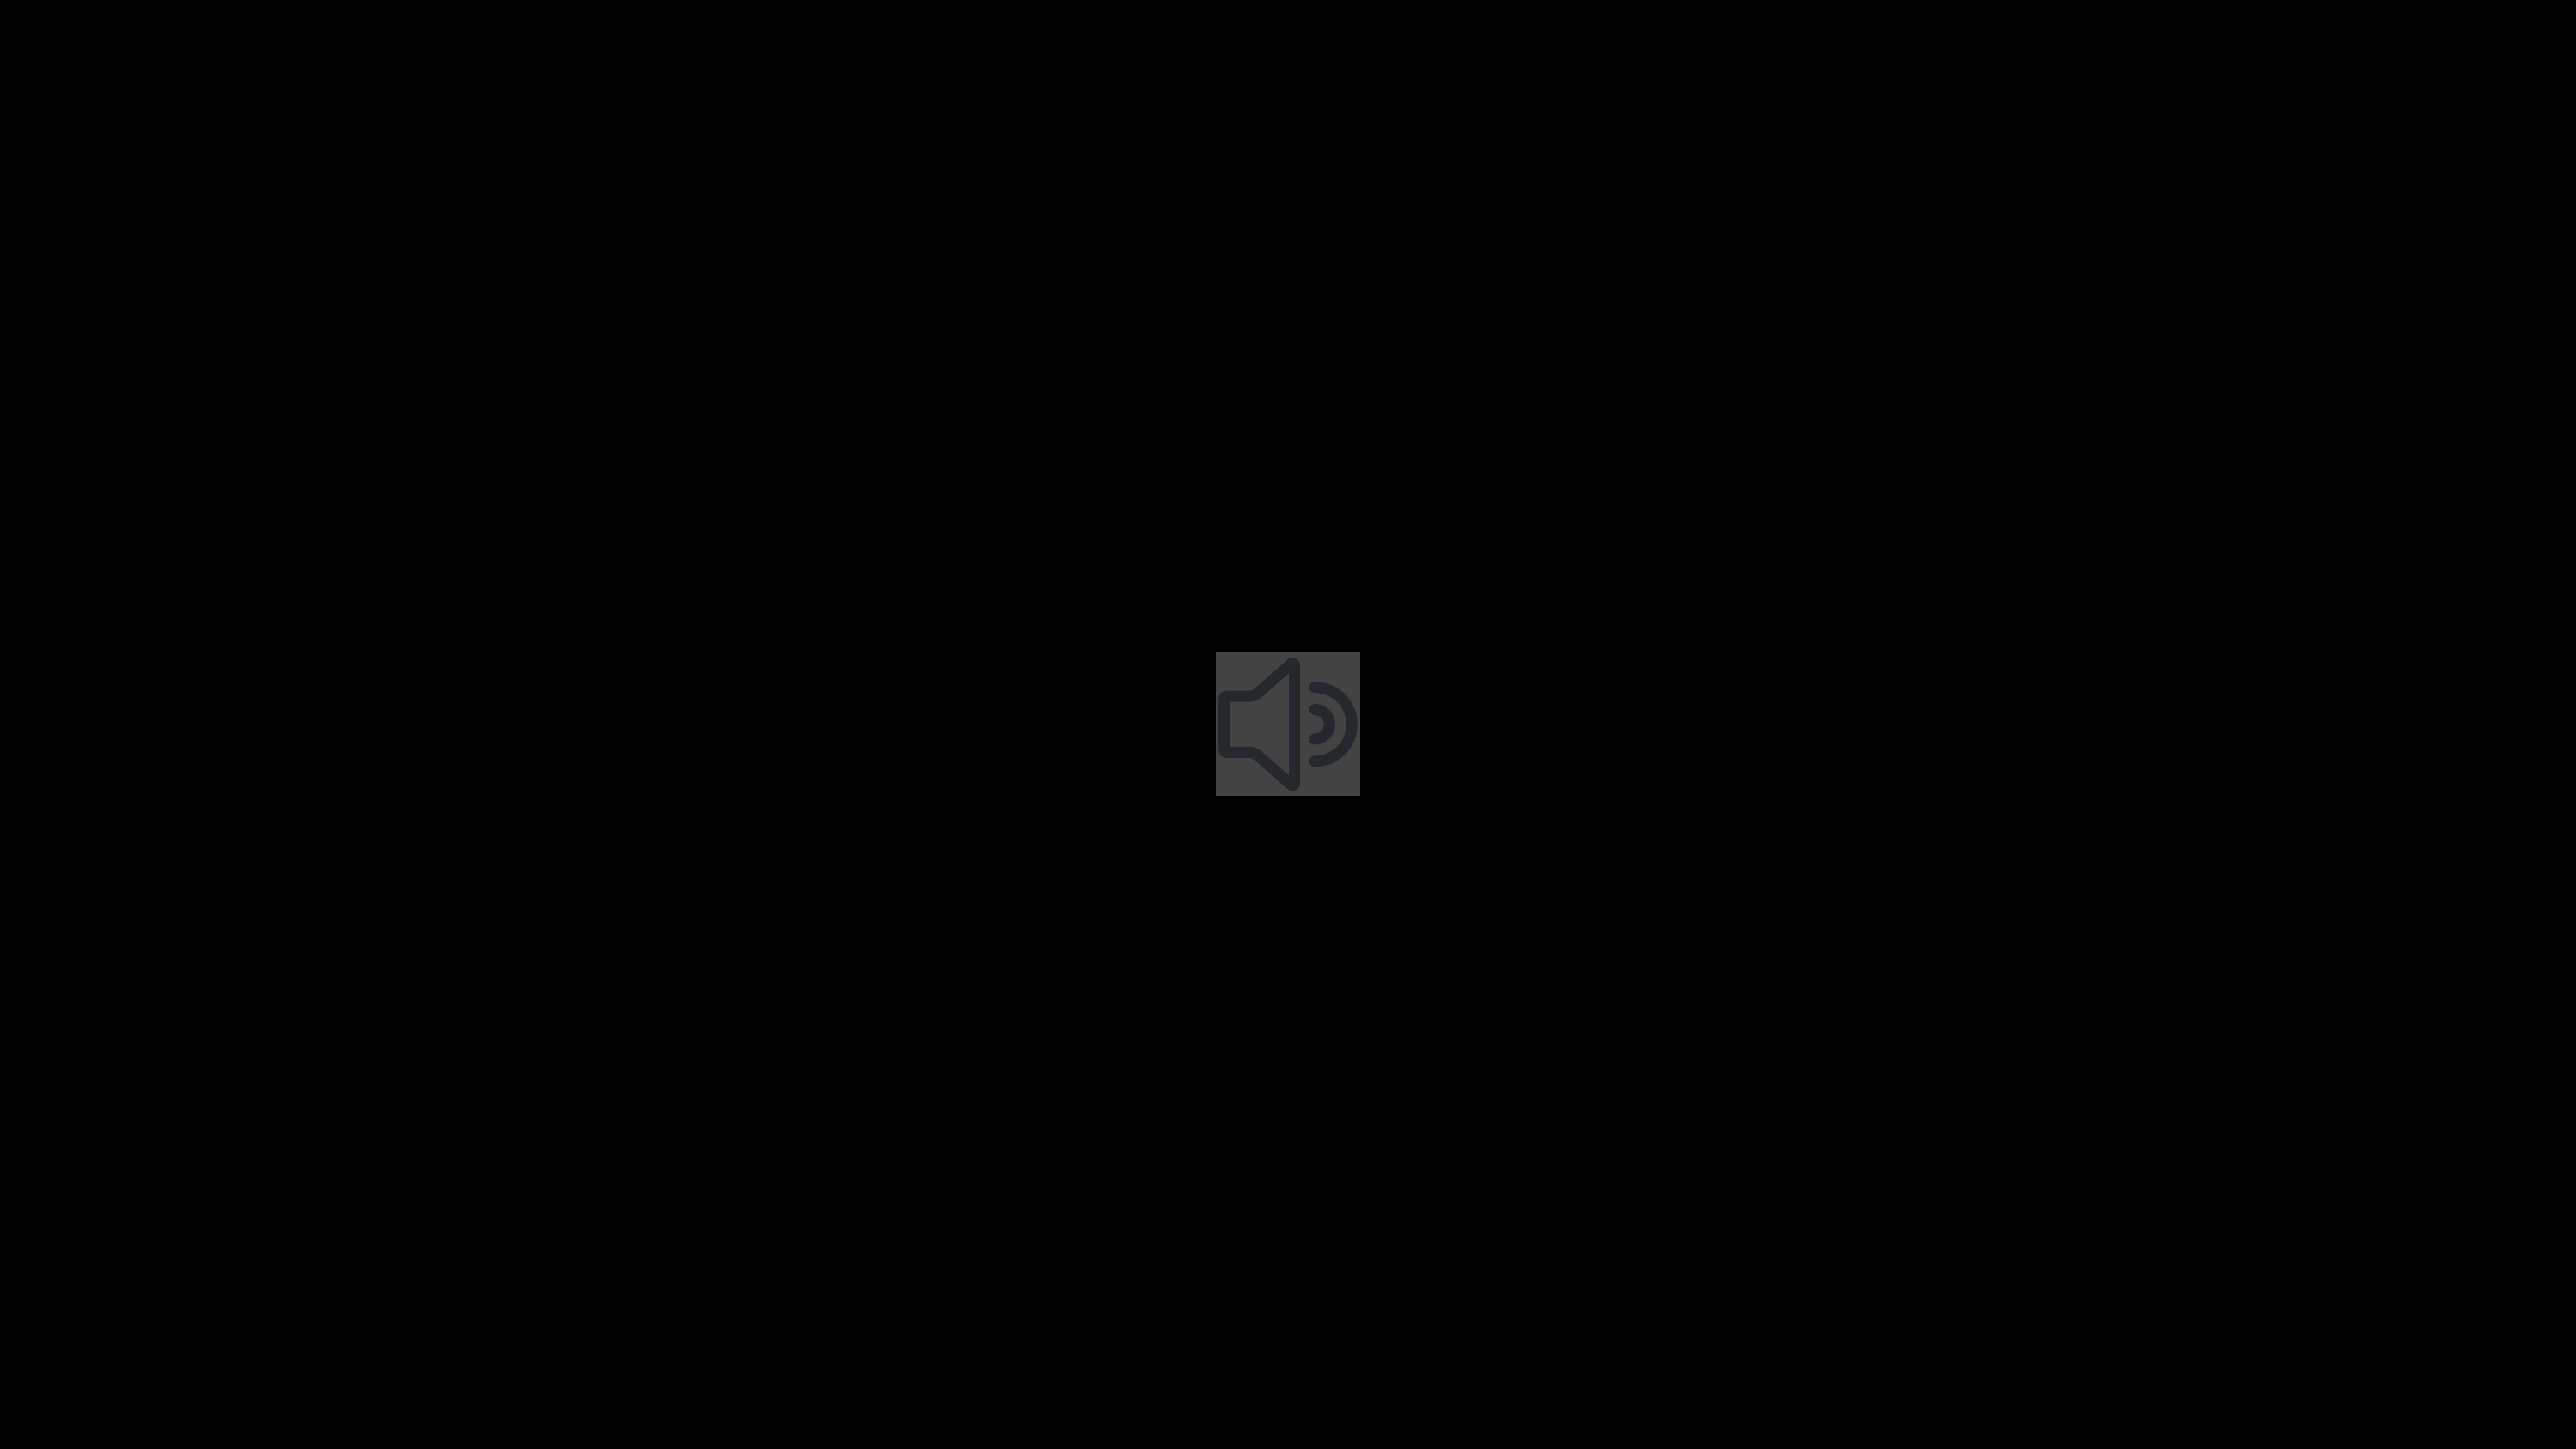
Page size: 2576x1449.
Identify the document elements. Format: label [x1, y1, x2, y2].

picture [1215, 652, 1361, 797]
